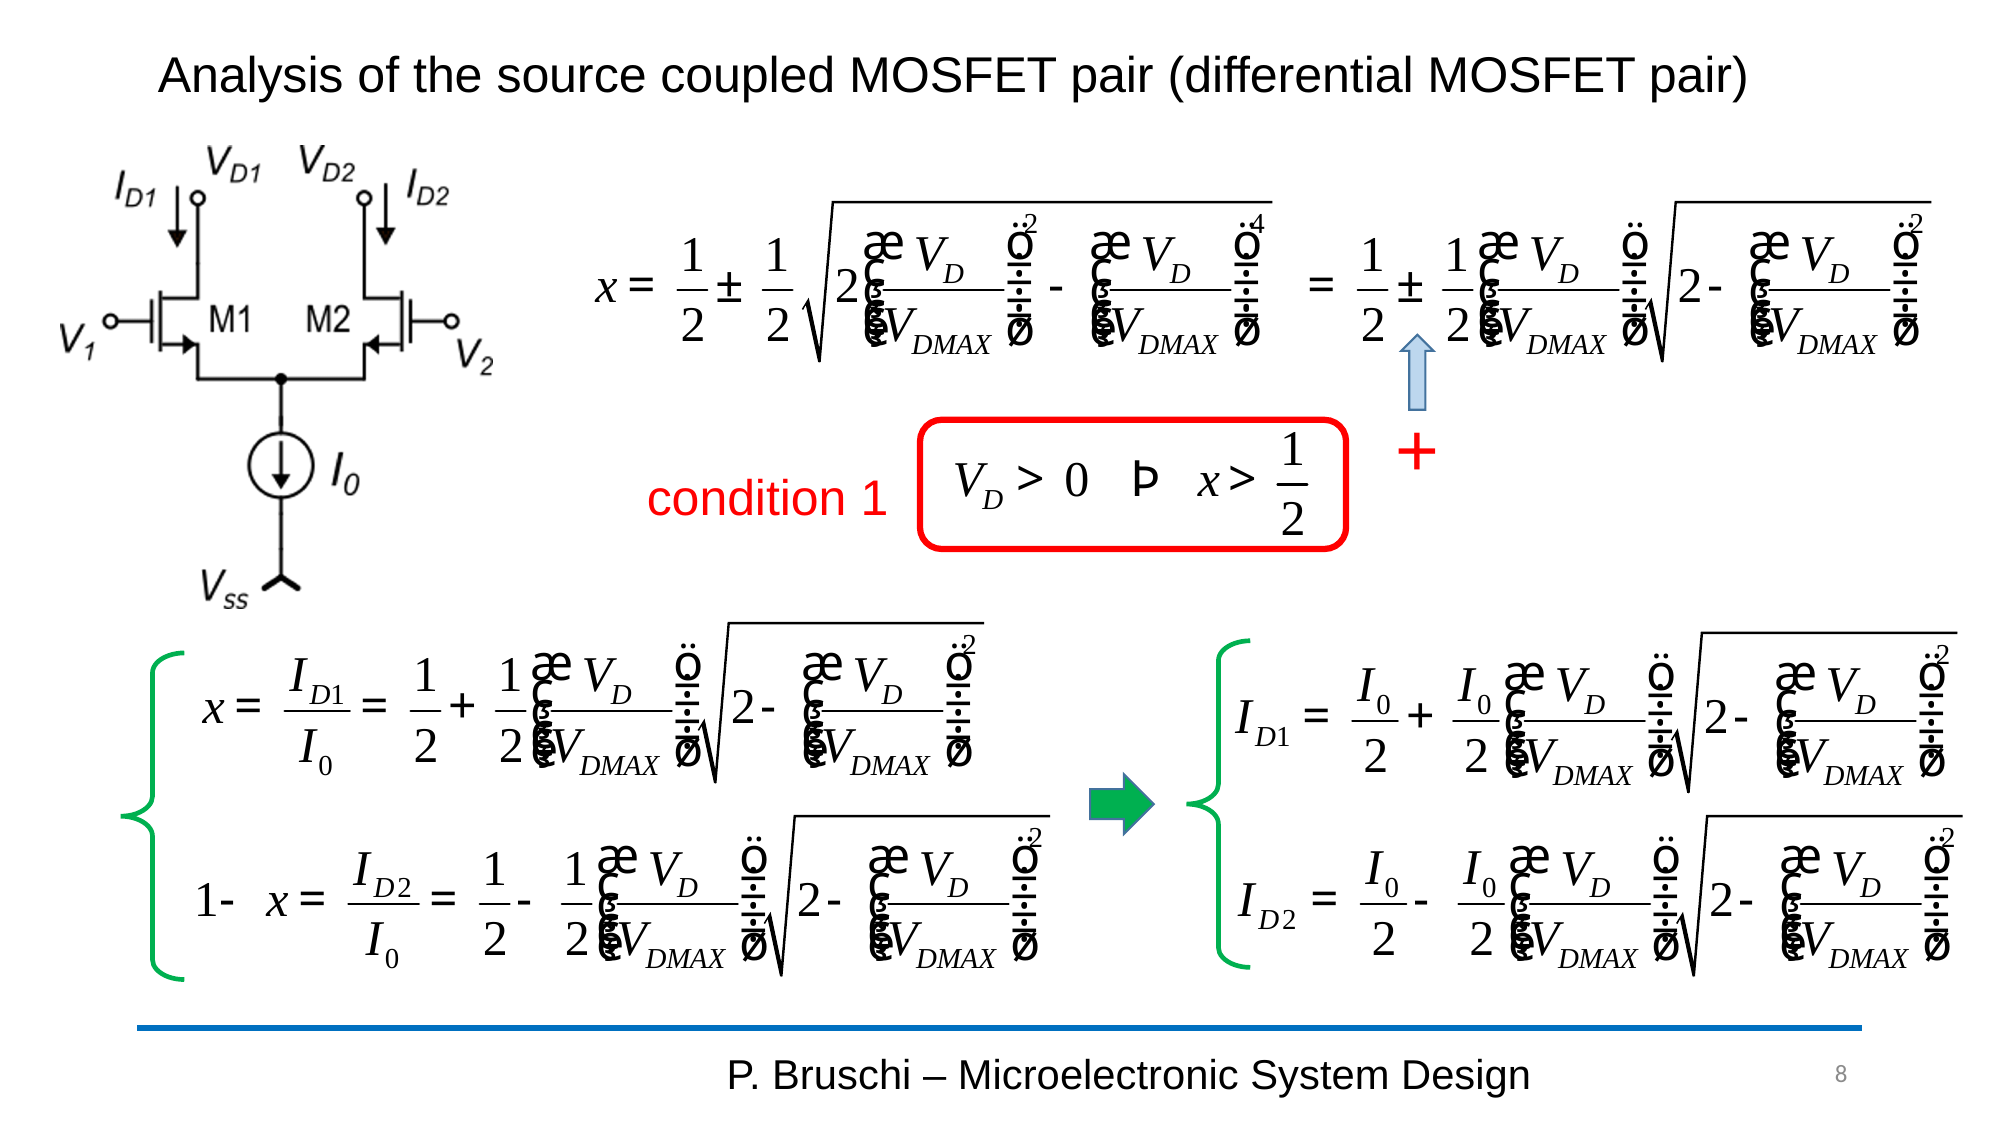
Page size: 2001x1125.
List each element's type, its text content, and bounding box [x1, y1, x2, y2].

picture [59, 145, 493, 609]
text_box [120, 652, 185, 981]
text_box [1225, 620, 1968, 805]
text_box [1186, 647, 1228, 963]
text_box + [1380, 393, 1455, 499]
slide_number 8 [1718, 1042, 1863, 1103]
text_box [192, 610, 993, 795]
text_box Analysis of the source coupled MOSFET pair (differential MOSFET pair) [91, 22, 1817, 131]
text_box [949, 417, 1317, 547]
footer P. Bruschi – Microelectronic System Design [662, 1042, 1596, 1103]
text_box [1408, 374, 1427, 393]
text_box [585, 189, 1282, 374]
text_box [1302, 189, 1940, 374]
text_box [918, 418, 1348, 551]
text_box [1228, 804, 1975, 988]
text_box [191, 804, 1063, 988]
text_box condition 1 [632, 458, 904, 533]
text_box [1089, 771, 1156, 837]
